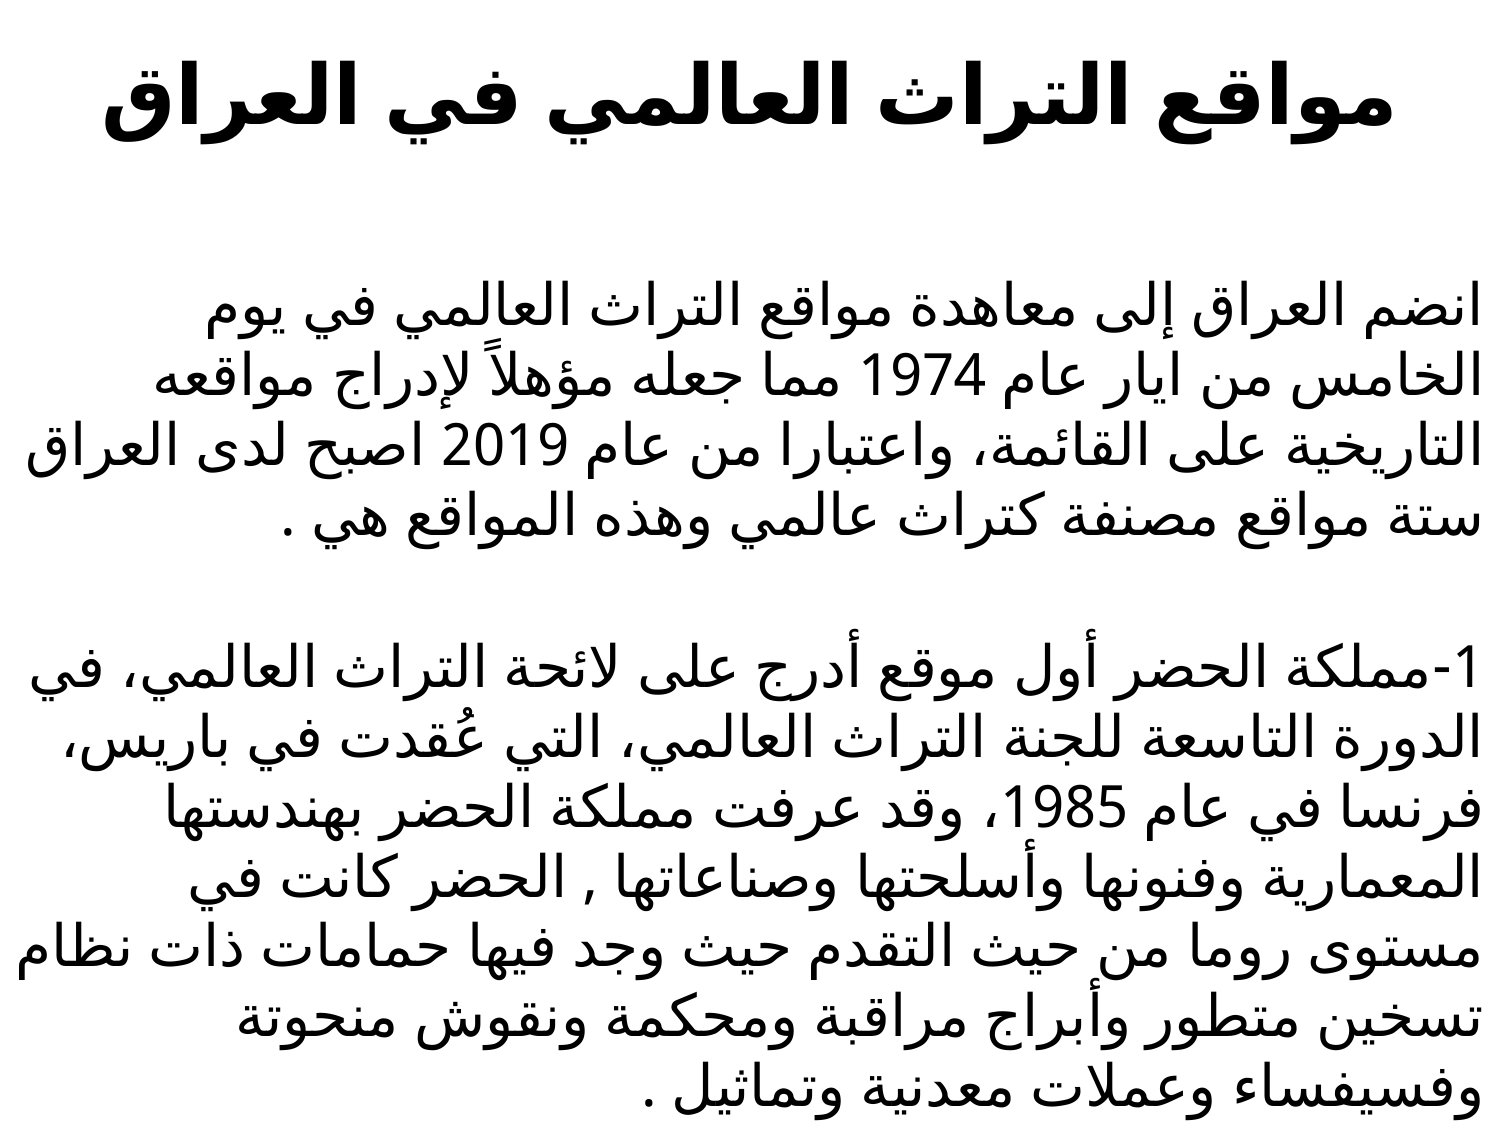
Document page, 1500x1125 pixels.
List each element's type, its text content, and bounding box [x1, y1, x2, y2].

title مواقع التراث العالمي في العراق [0, 0, 1500, 189]
list انضم العراق إلى معاهدة مواقع التراث العالمي في يوم الخامس من ايار عام 1974 مما جعله مؤهلاً لإدراج مواقعه التاريخية على القائمة، واعتبارا من عام 2019 اصبح لدى العراق ستة مواقع مصنفة كتراث عالمي وهذه المواقع هي . 1-مملكة الحضر أول موقع أدرج على لائحة التراث العالمي، في الدورة التاسعة للجنة التراث العالمي، التي عُقدت في باريس، فرنسا في عام 1985، وقد عرفت مملكة الحضر بهندستها المعمارية وفنونها وأسلحتها وصناعاتها , الحضر كانت في مستوى روما من حيث التقدم حيث وجد فيها حمامات ذات نظام تسخين متطور وأبراج مراقبة ومحكمة ونقوش منحوتة وفسيفساء وعملات معدنية وتماثيل . [0, 189, 1500, 1125]
